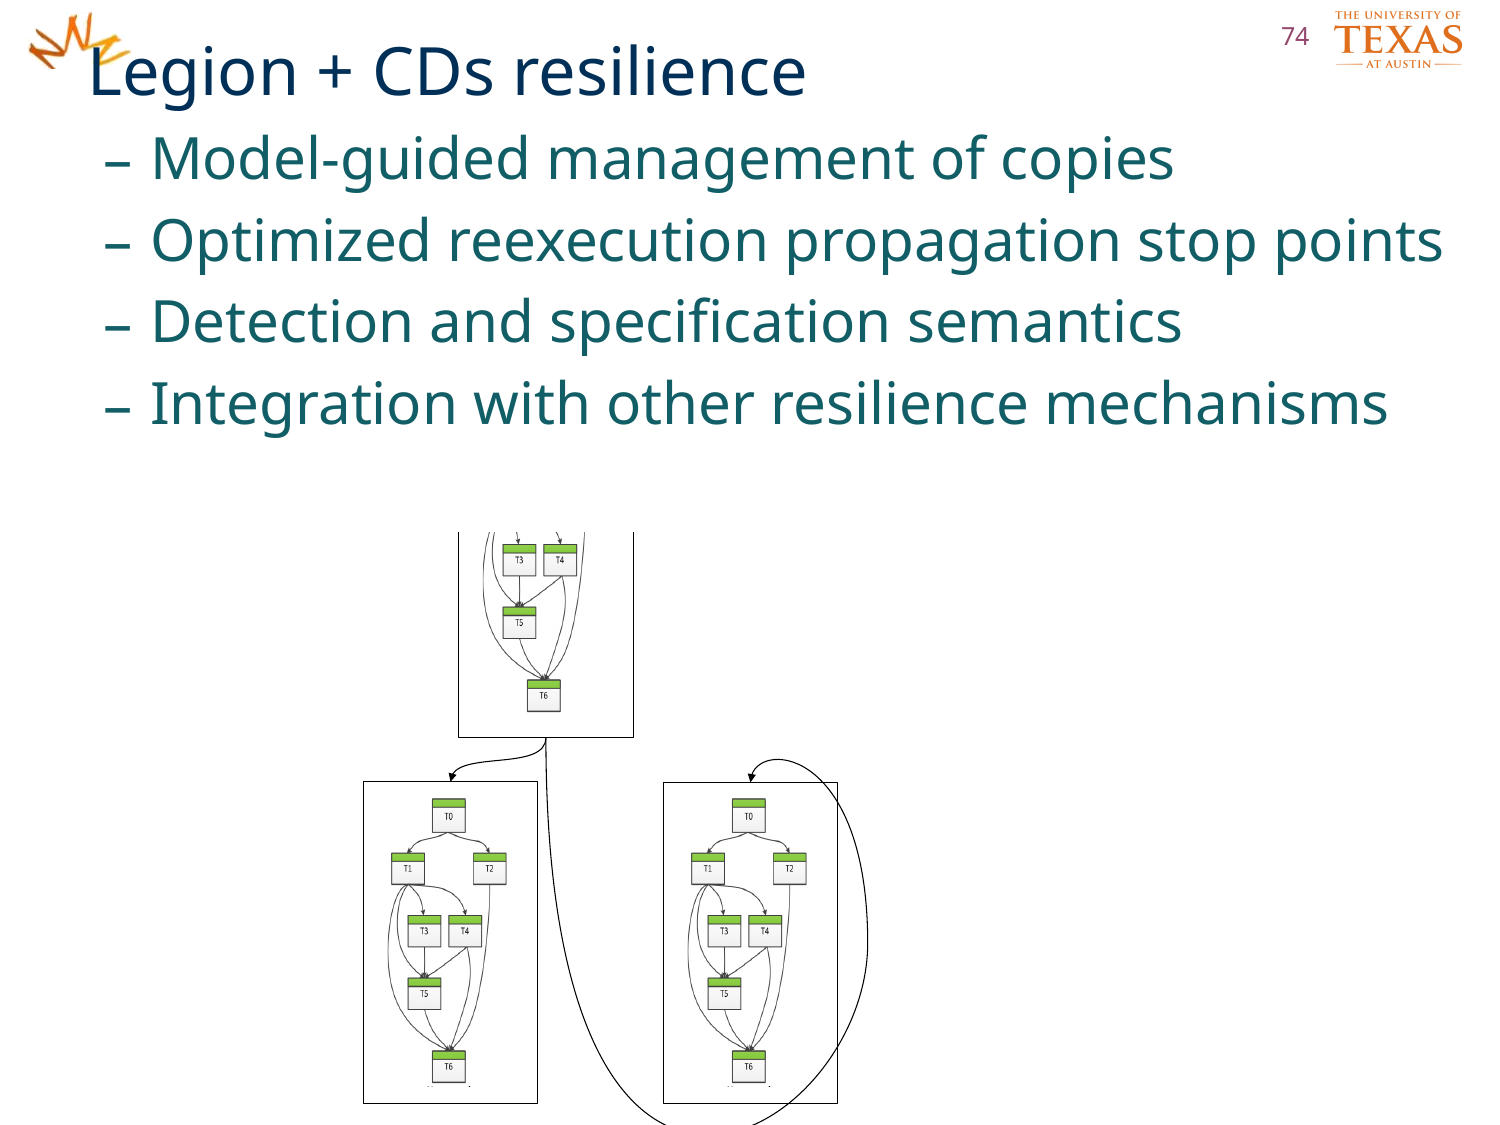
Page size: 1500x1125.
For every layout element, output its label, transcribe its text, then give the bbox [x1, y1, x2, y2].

picture [28, 12, 131, 69]
text_box [663, 1050, 794, 1104]
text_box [687, 787, 816, 1087]
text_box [475, 711, 521, 808]
slide_number 74 [1187, 0, 1325, 75]
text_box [482, 415, 612, 715]
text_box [387, 787, 516, 1087]
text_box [625, 657, 671, 863]
text_box [363, 1050, 538, 1104]
list Legion + CDs resilience Model-guided management of copies Optimized reexecution propagation stop points Detection and specification semantics Integration with other resilience mechanisms [75, 112, 1475, 1050]
text_box [790, 1050, 838, 1104]
picture [1334, 10, 1463, 69]
